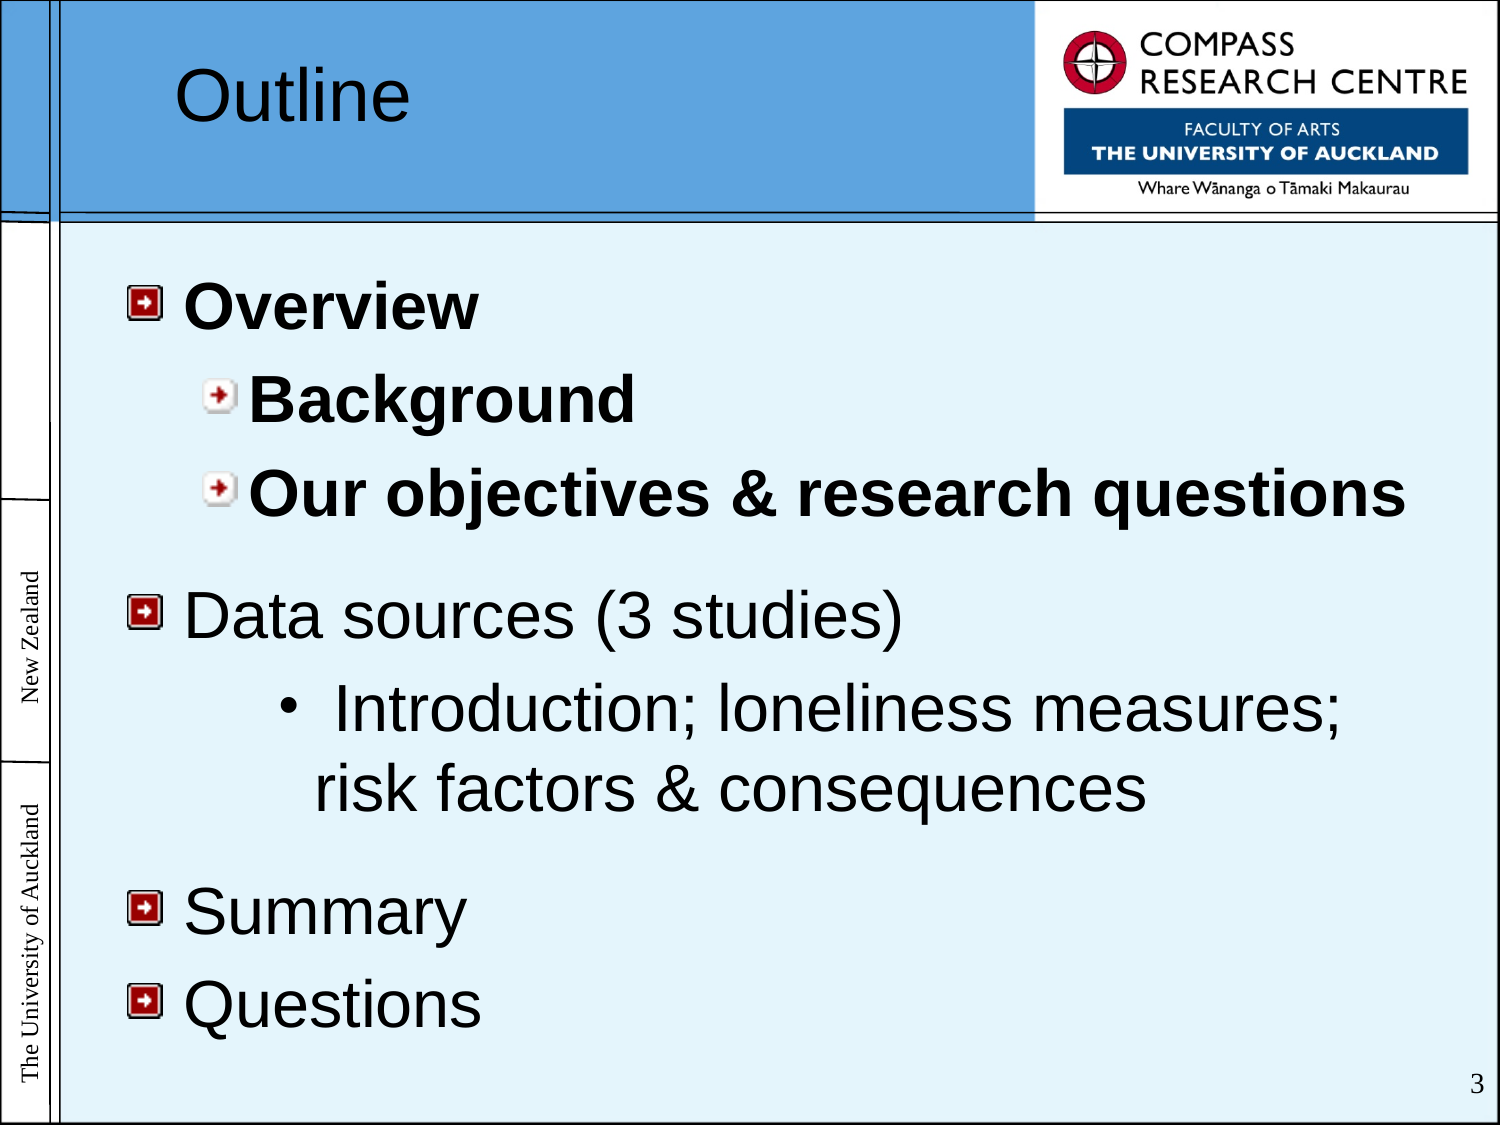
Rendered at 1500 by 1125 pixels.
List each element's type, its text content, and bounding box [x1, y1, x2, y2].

picture [127, 594, 163, 630]
picture [127, 890, 163, 926]
picture [202, 378, 238, 414]
picture [1, 501, 49, 761]
picture [127, 983, 163, 1019]
picture [127, 285, 163, 321]
picture [1, 1, 49, 211]
list Overview Background Our objectives & research questions Data sources (3 studies) Introduction; loneliness measures; risk factors & consequences Summary Questions [111, 255, 1459, 1095]
picture [1, 223, 49, 498]
title Outline [159, 54, 988, 203]
picture [202, 471, 238, 507]
picture [61, 223, 1499, 1124]
picture [1, 214, 49, 221]
picture [61, 214, 1499, 221]
text_box 3 [1429, 1043, 1500, 1119]
picture [1, 763, 49, 1124]
picture [51, 1, 59, 1124]
picture [61, 1, 1499, 211]
